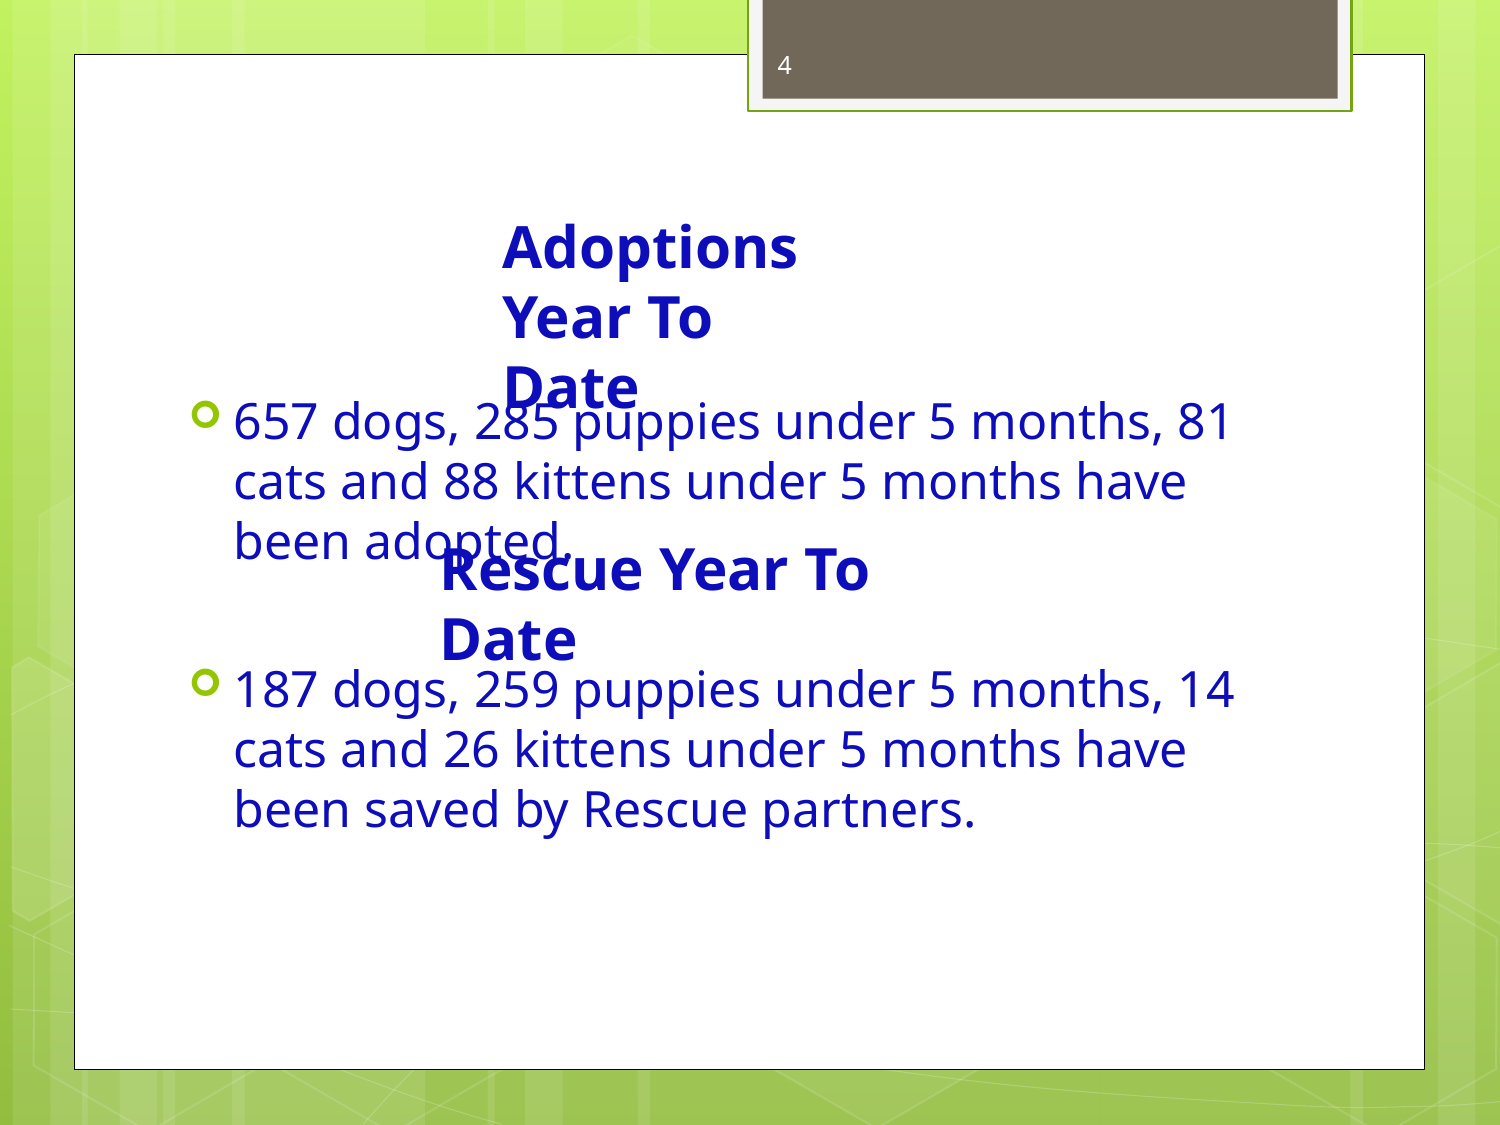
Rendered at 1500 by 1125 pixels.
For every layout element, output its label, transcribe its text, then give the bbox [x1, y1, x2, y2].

text_box 187 dogs, 259 puppies under 5 months, 14 cats and 26 kittens under 5 months have been saved by Rescue partners. [162, 649, 1250, 845]
text_box Adoptions Year To Date [487, 202, 867, 428]
list 657 dogs, 285 puppies under 5 months, 81 cats and 88 kittens under 5 months have been adopted. [162, 312, 1331, 650]
slide_number 4 [762, 36, 982, 97]
text_box Rescue Year To Date [425, 524, 1000, 649]
